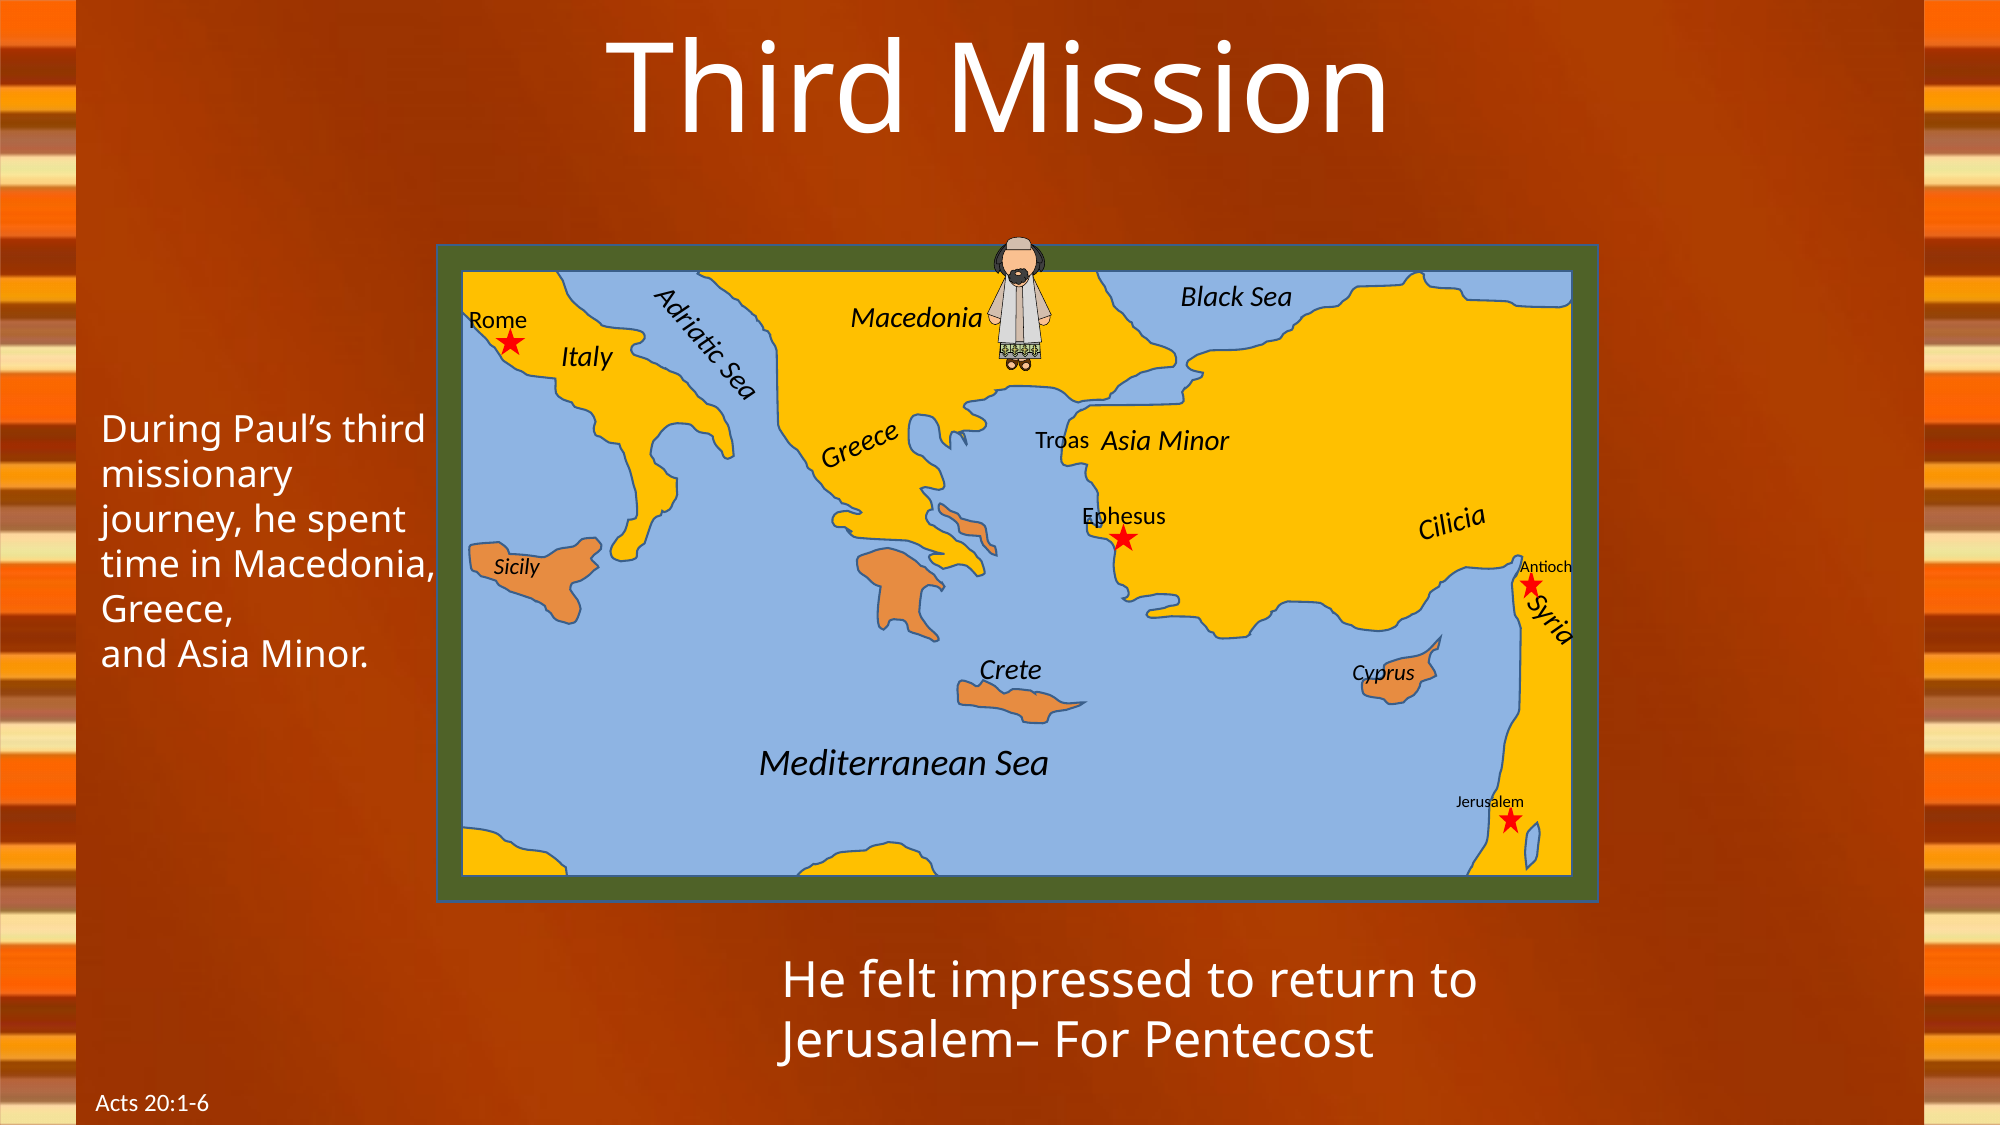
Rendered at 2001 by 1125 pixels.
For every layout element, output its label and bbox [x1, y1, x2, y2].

text_box [0, 0, 2000, 1125]
text_box [436, 244, 1623, 902]
text_box [988, 236, 1051, 371]
